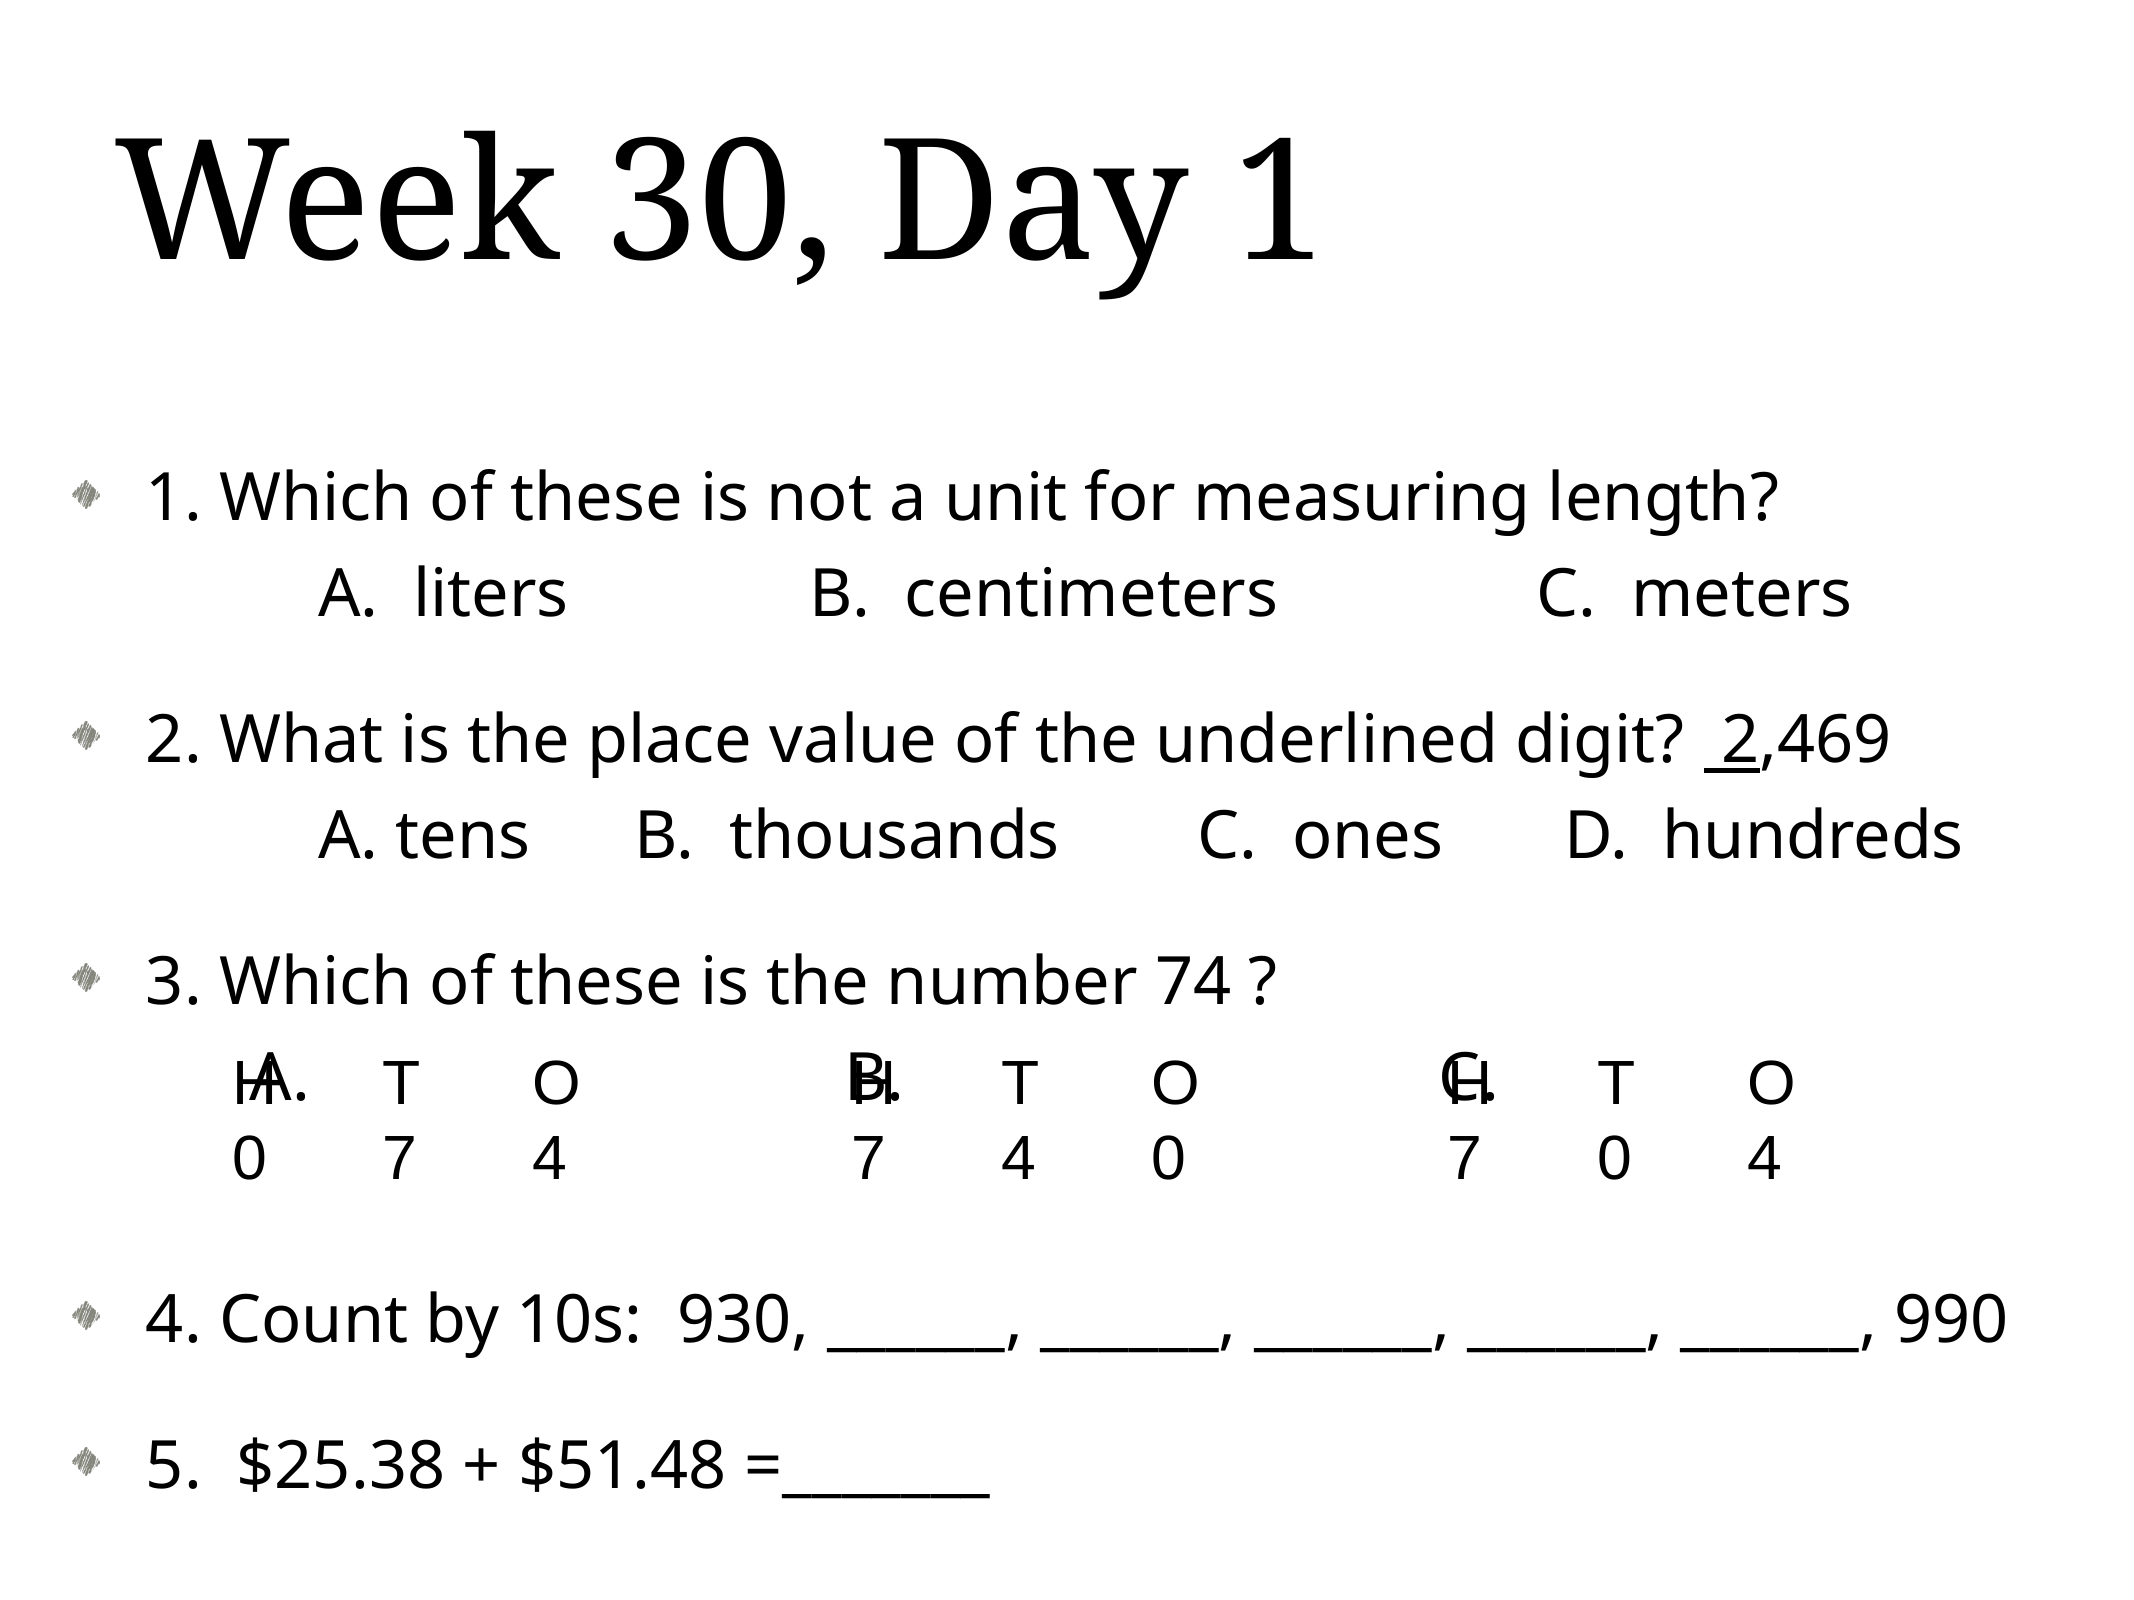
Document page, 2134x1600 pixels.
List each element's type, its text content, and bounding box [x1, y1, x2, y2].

text_box H T O 7 4 0 [843, 1033, 1209, 1200]
title Week 30, Day 1 [105, 24, 2028, 334]
picture [72, 963, 100, 992]
list 1. Which of these is not a unit for measuring length? A. liters B. centimeters C. meters 2. What is the place value of the underlined digit? 2,469 A. tens B. thousands C. ones D. hundreds 3. Which of these is the number 74 ? A. B. C. 4. Count by 10s: 930, ______, ______, ______, ______, ______, 990 5. $25.38 + $51.48 =_______ [64, 334, 2090, 1600]
picture [72, 1447, 100, 1476]
text_box H T O 0 7 4 [224, 1033, 590, 1200]
picture [72, 480, 100, 509]
text_box H T O 7 0 4 [1438, 1033, 1805, 1200]
picture [72, 721, 100, 750]
picture [72, 1301, 100, 1330]
